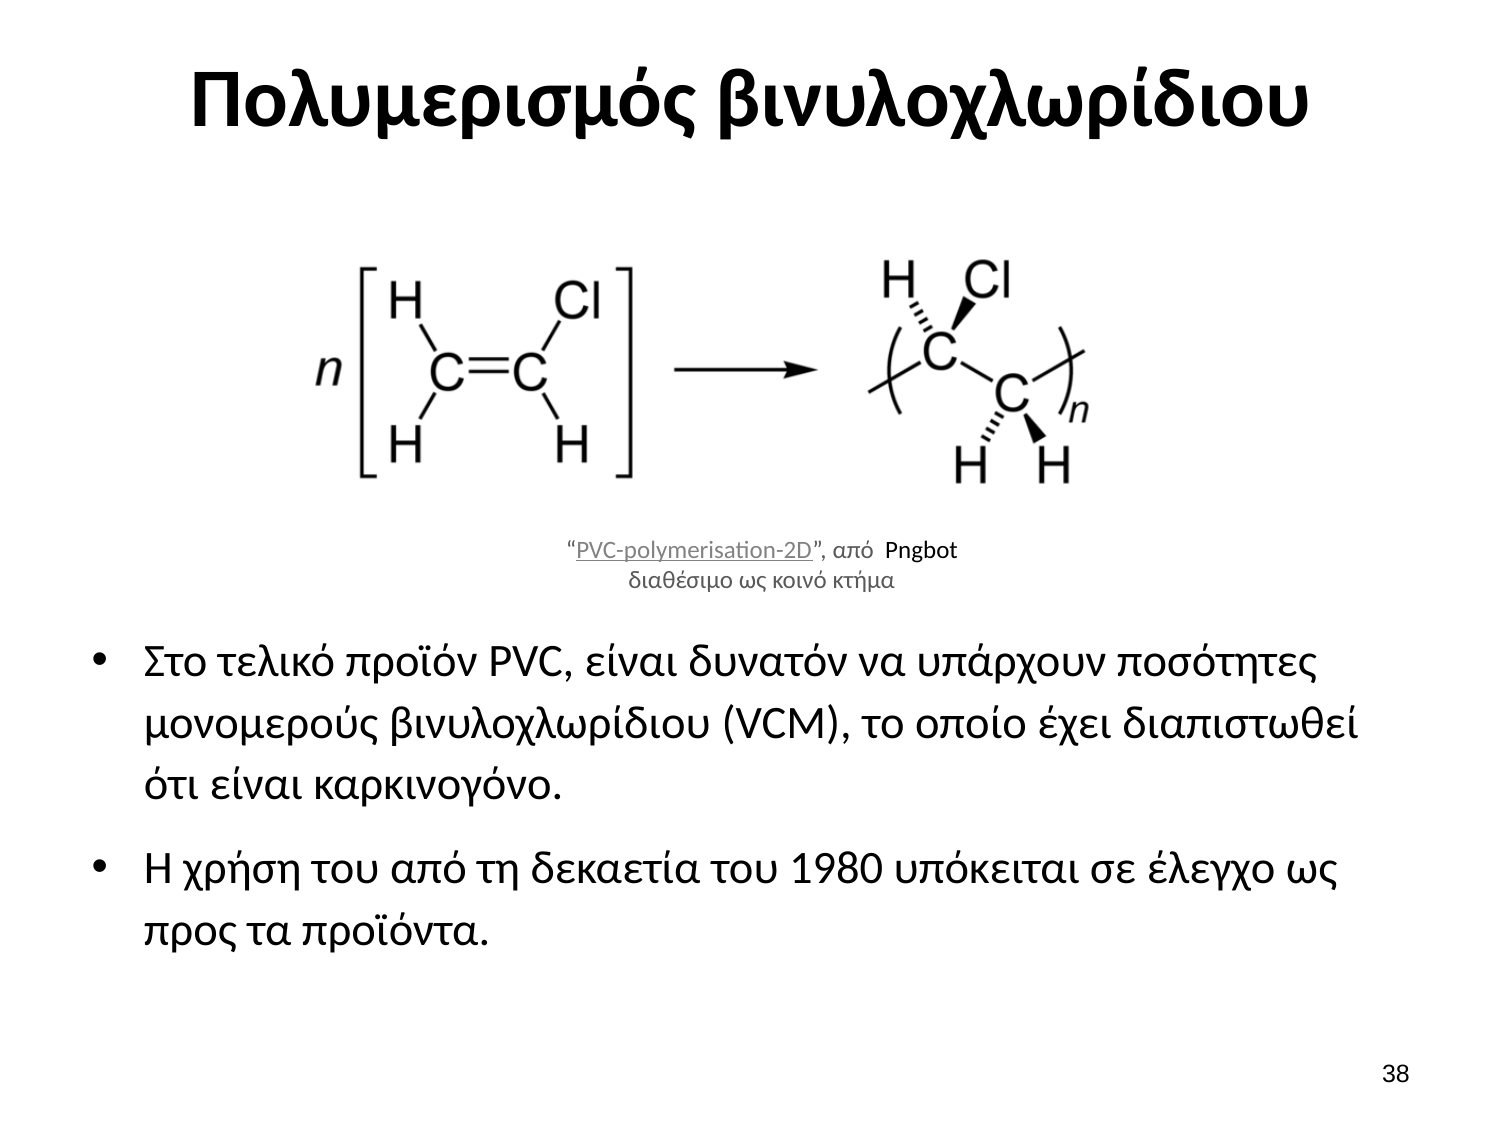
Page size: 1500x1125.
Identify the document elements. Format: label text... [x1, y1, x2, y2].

list Στο τελικό προϊόν PVC, είναι δυνατόν να υπάρχουν ποσότητες μονομερούς βινυλοχλωρίδιου (VCM), το οποίο έχει διαπιστωθεί ότι είναι καρκινογόνο. Η χρήση του από τη δεκαετία του 1980 υπόκειται σε έλεγχο ως προς τα προϊόντα. [76, 617, 1427, 965]
title Πολυμερισμός βινυλοχλωρίδιου [76, 19, 1427, 169]
slide_number 37 [1074, 1042, 1425, 1103]
picture [277, 221, 1128, 523]
text_box “PVC-polymerisation-2D”, από Pngbot διαθέσιμο ως κοινό κτήμα [513, 530, 1010, 601]
